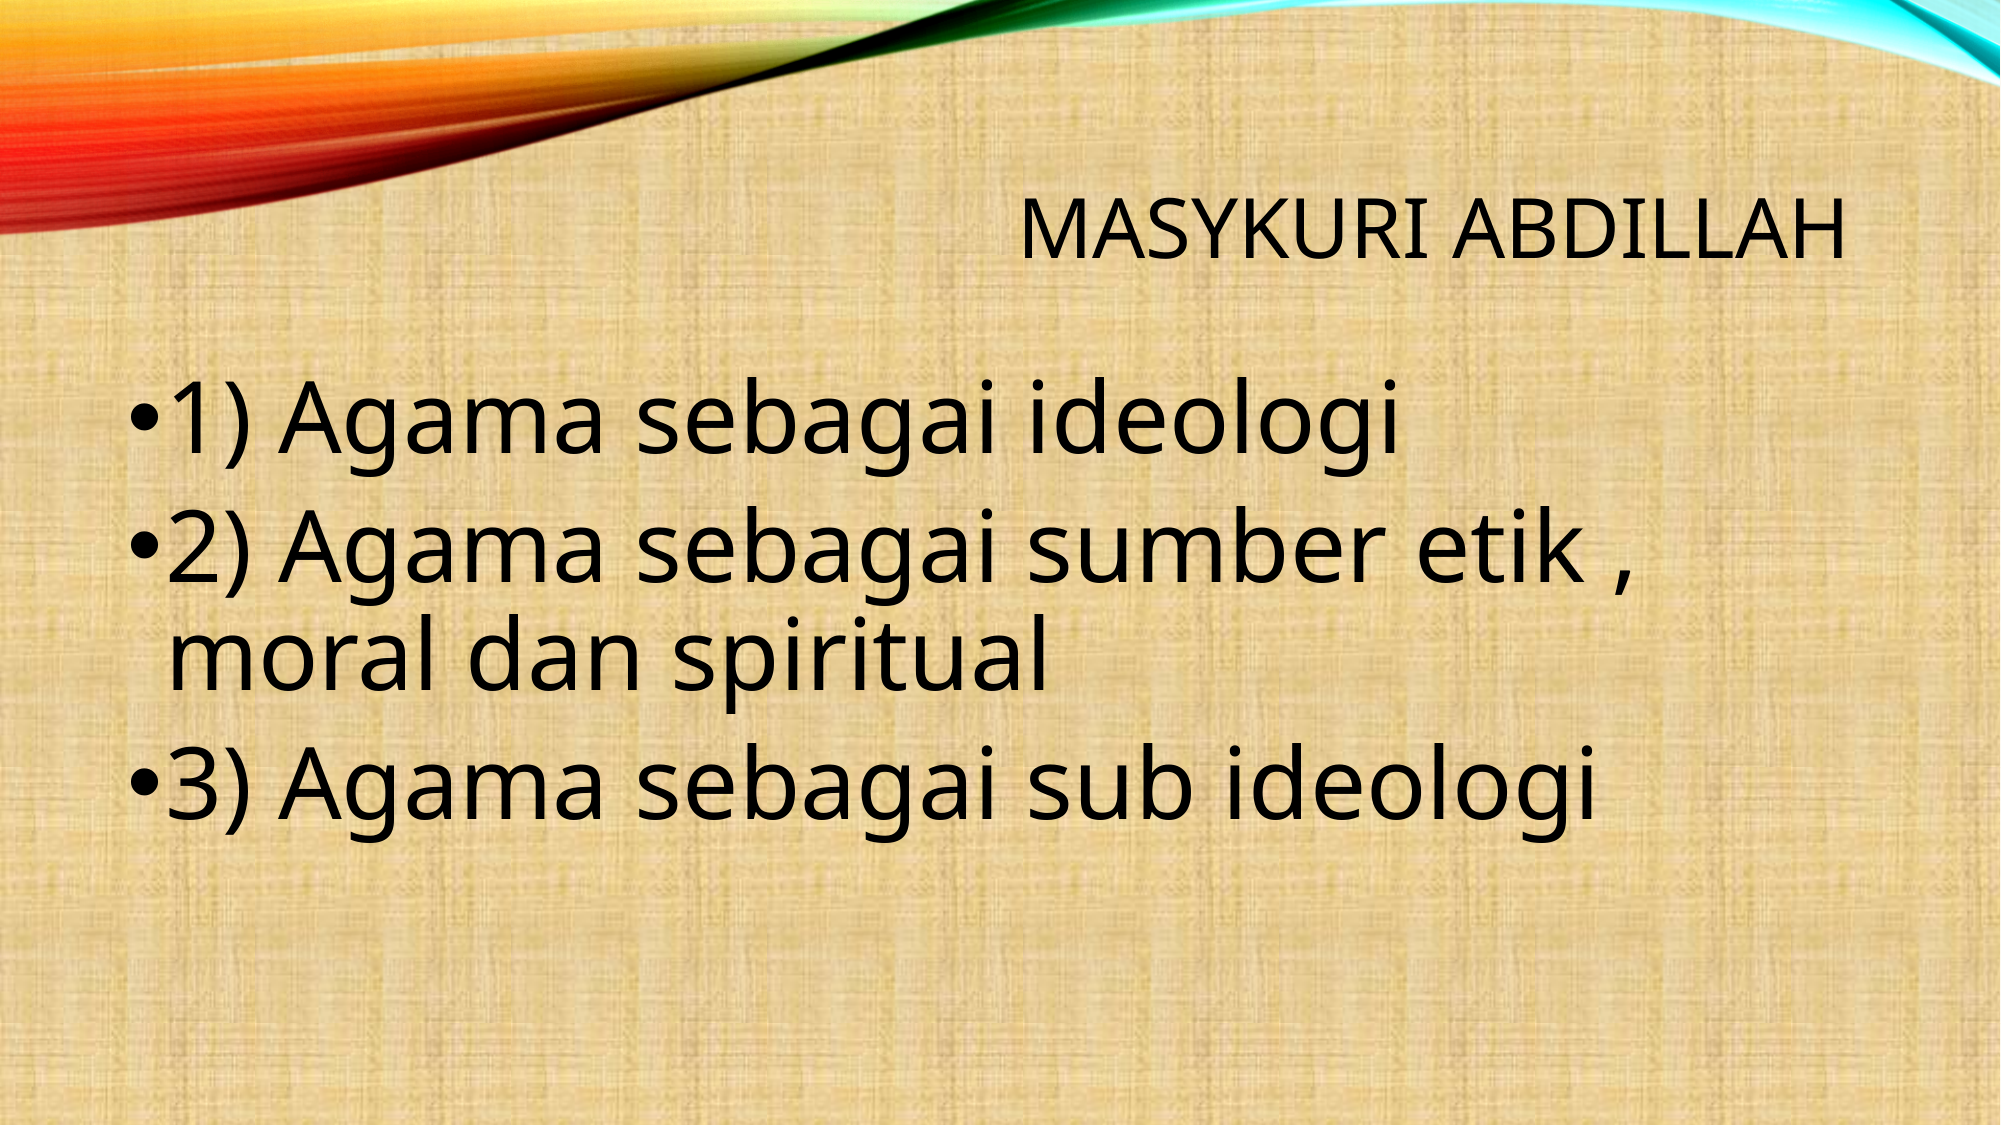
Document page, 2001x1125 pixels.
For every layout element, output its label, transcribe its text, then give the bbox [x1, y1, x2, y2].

picture [0, 0, 2001, 1125]
title Masykuri Abdillah [474, 125, 1888, 338]
list 1) Agama sebagai ideologi 2) Agama sebagai sumber etik , moral dan spiritual 3) Agama sebagai sub ideologi [112, 360, 1888, 1021]
